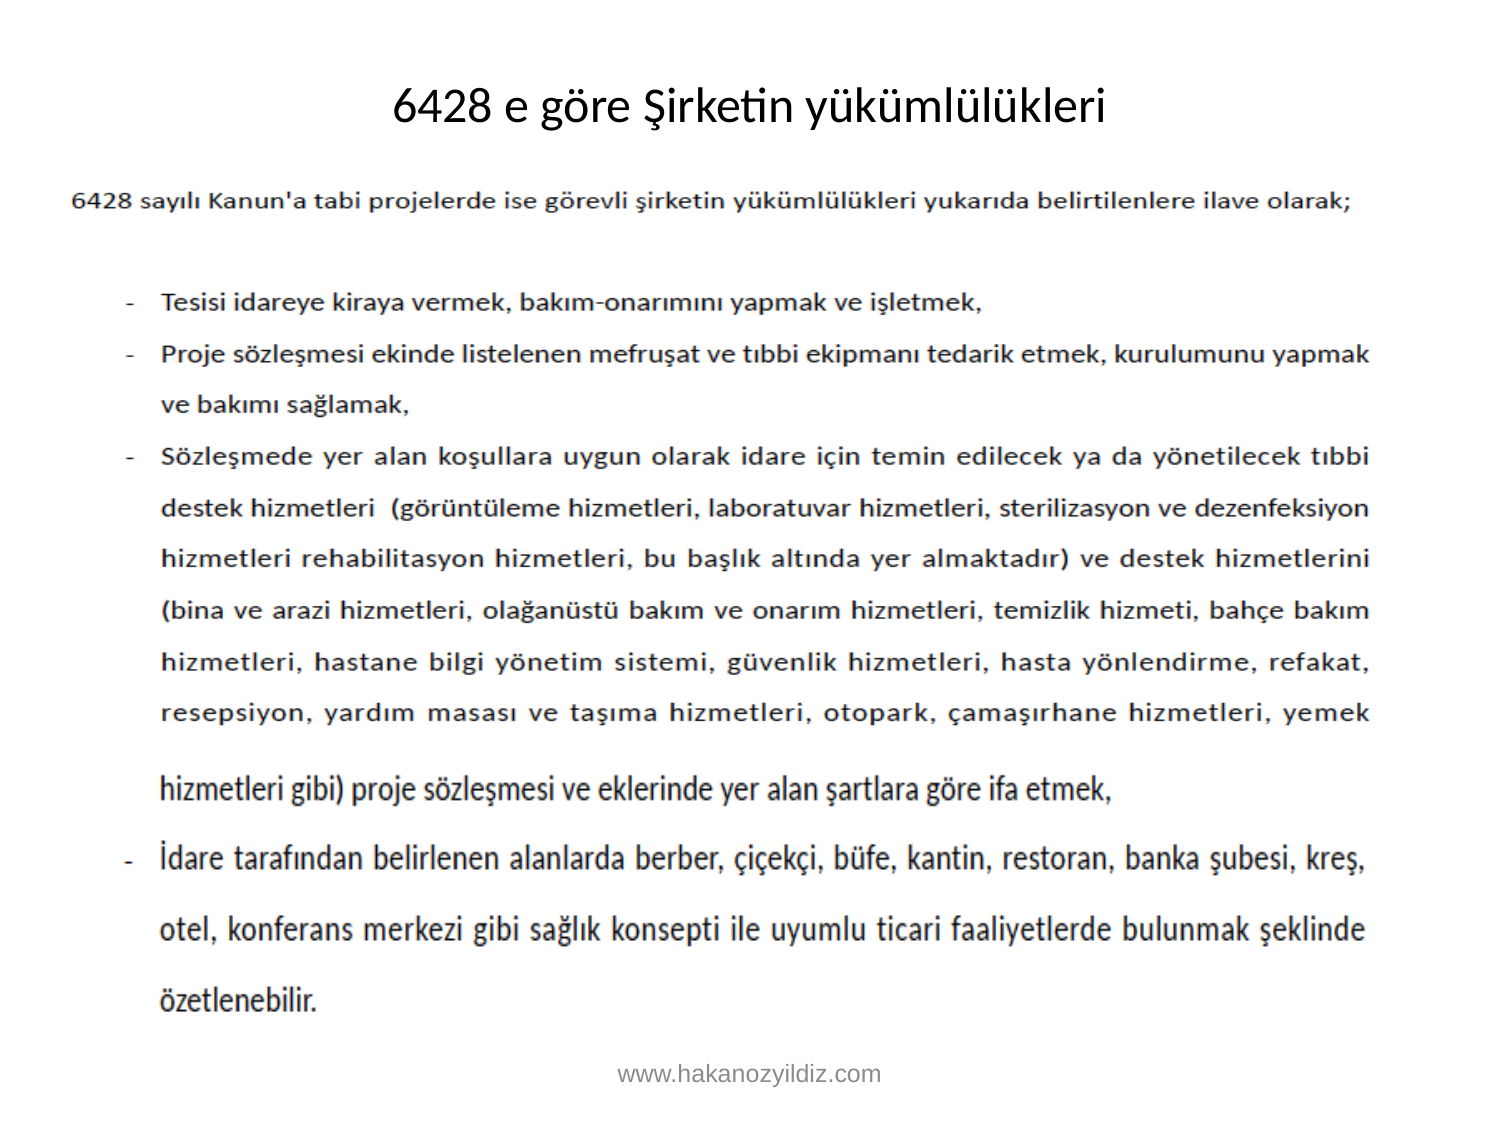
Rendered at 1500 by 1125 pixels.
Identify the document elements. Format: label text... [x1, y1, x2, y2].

picture [58, 182, 1406, 738]
picture [99, 743, 1400, 1038]
title 6428 e göre Şirketin yükümlülükleri [75, 45, 1425, 161]
footer www.hakanozyildiz.com [512, 1045, 988, 1103]
